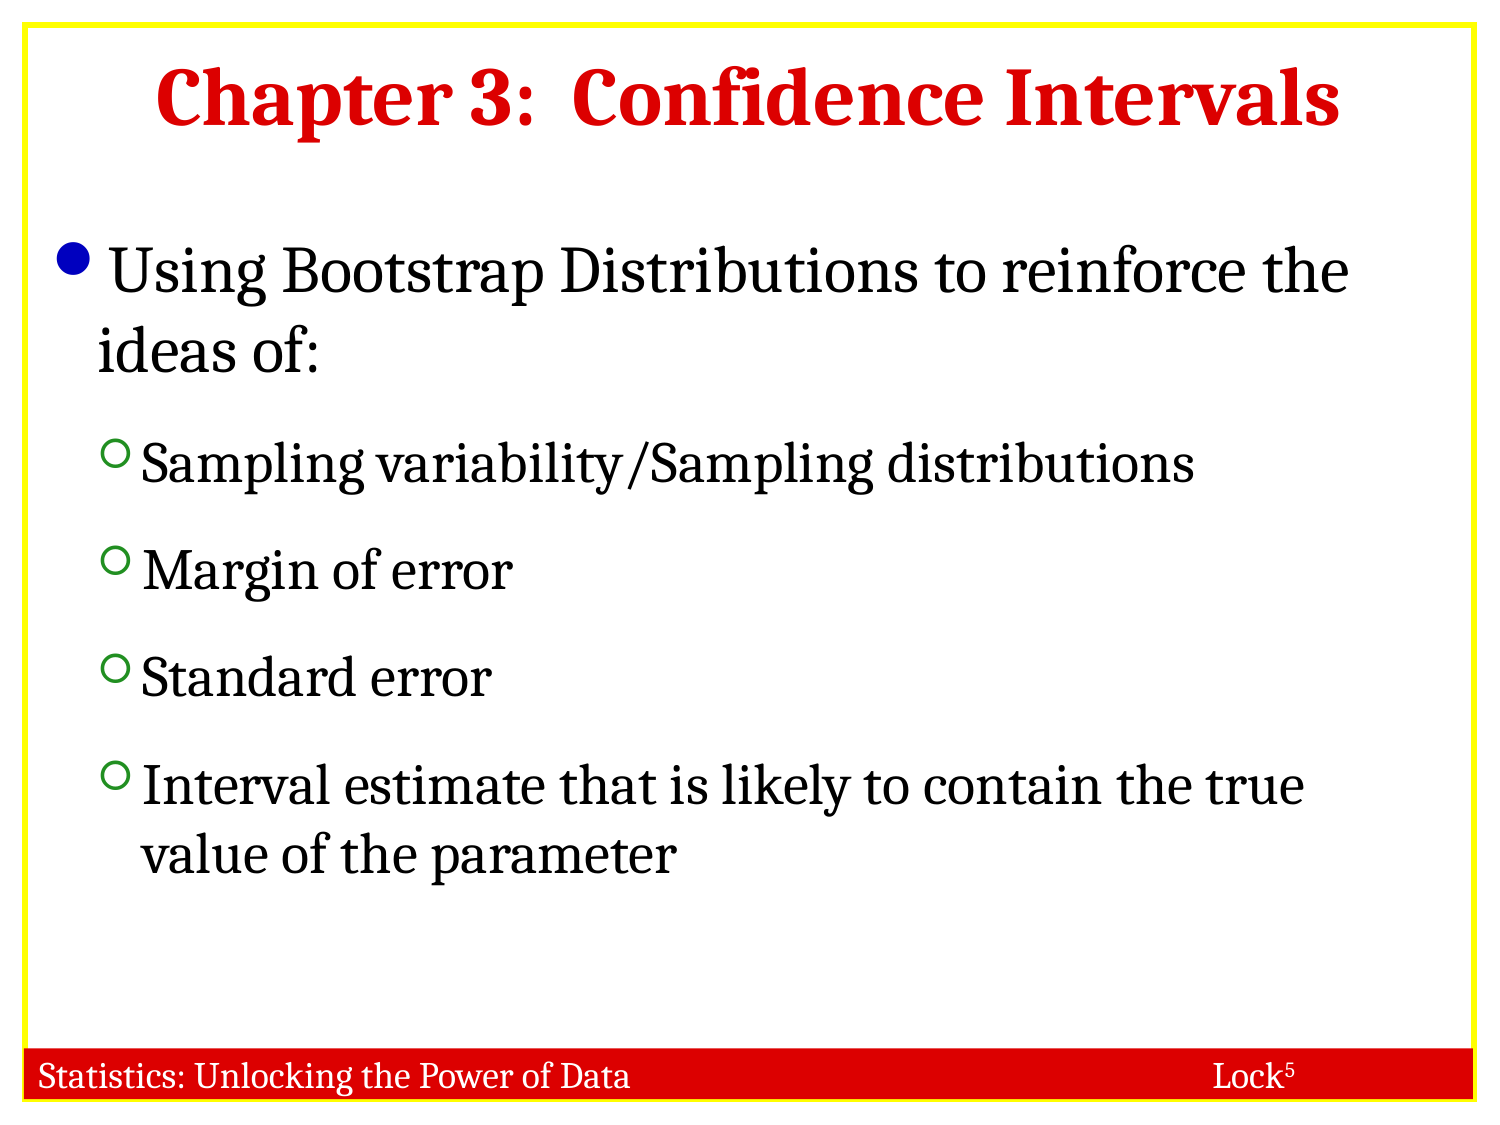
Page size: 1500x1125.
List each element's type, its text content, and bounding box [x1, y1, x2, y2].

title Chapter 3: Confidence Intervals [49, 24, 1450, 150]
list Using Bootstrap Distributions to reinforce the ideas of: Sampling variability/Sampling distributions Margin of error Standard error Interval estimate that is likely to contain the true value of the parameter [37, 218, 1450, 938]
